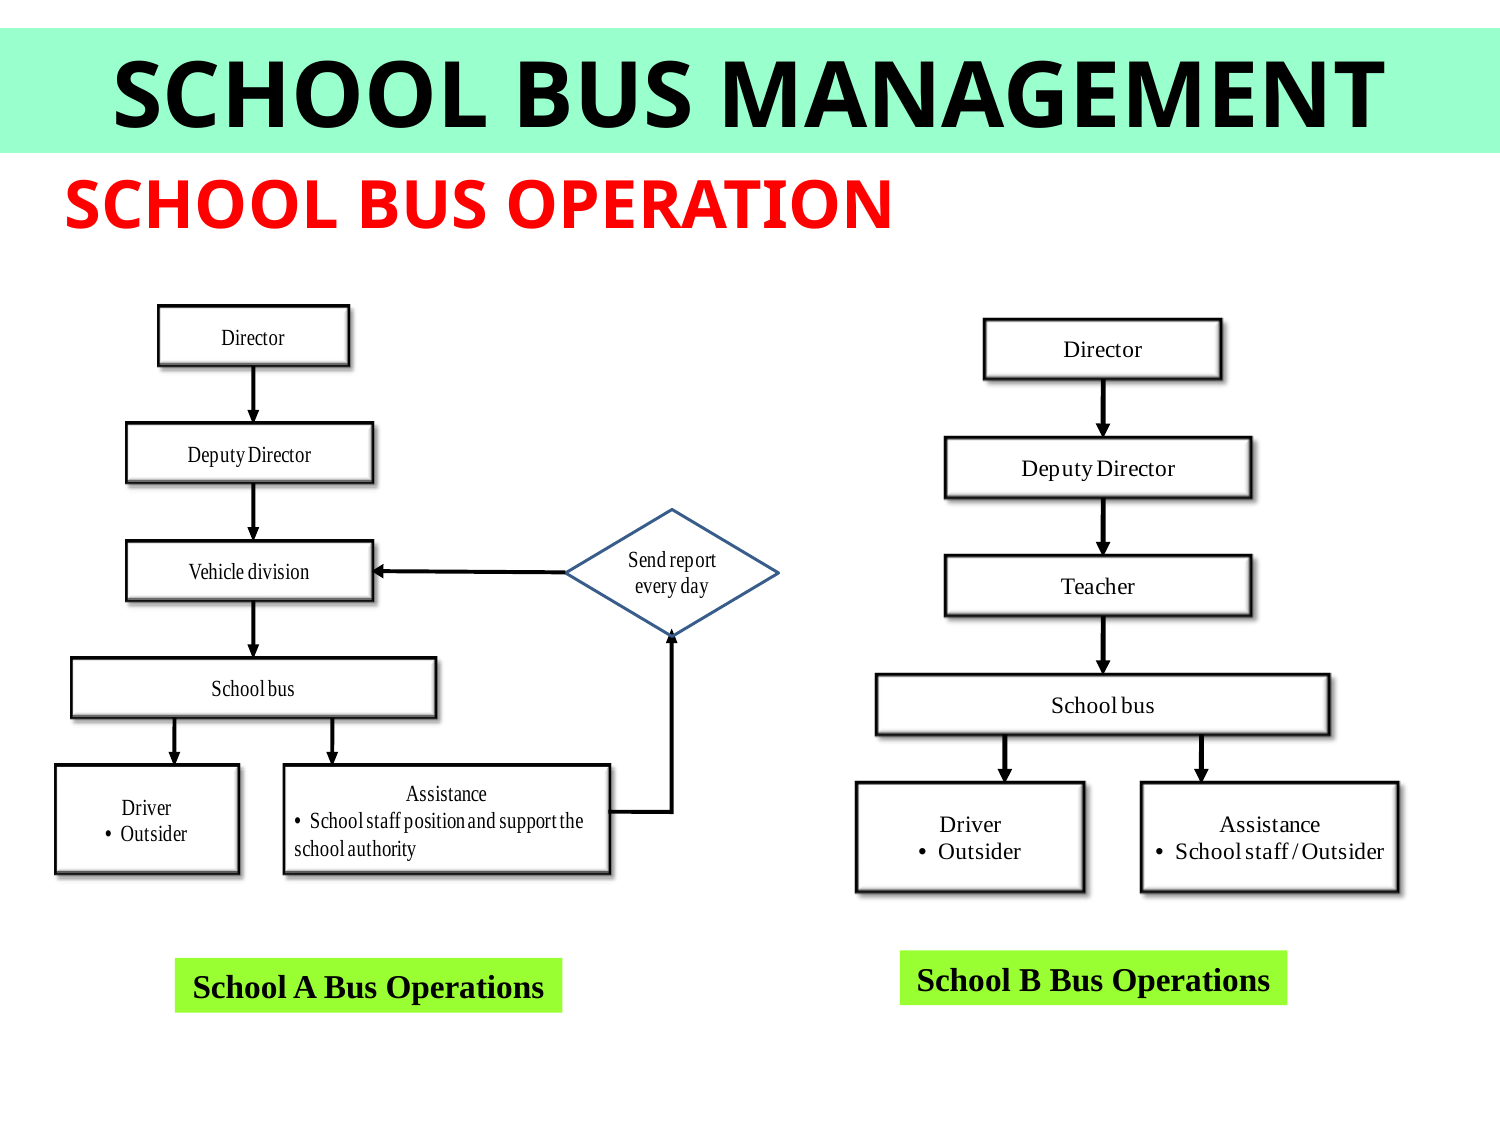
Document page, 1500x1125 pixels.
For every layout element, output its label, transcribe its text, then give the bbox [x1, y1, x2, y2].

text_box School A Bus Operations [174, 957, 563, 1013]
picture [849, 312, 1412, 907]
text_box School B Bus Operations [899, 950, 1288, 1006]
text_box SCHOOL BUS MANAGEMENT [0, 28, 1500, 153]
text_box SCHOOL BUS OPERATION [49, 154, 1413, 249]
picture [49, 299, 781, 888]
